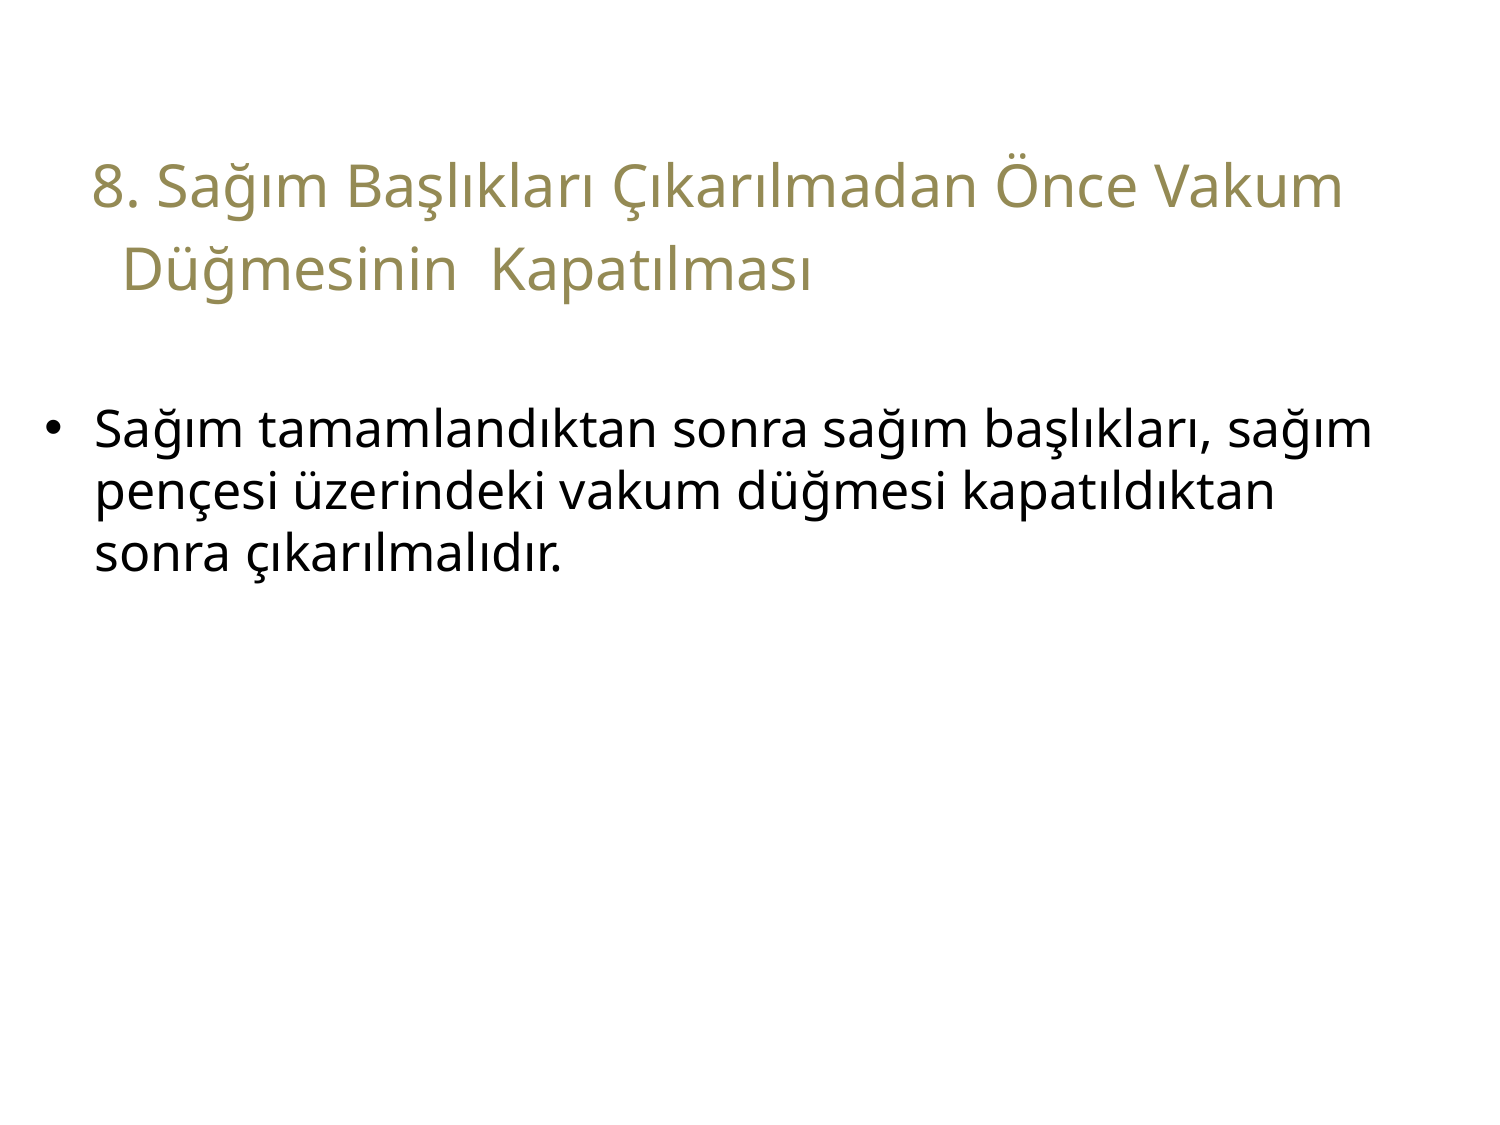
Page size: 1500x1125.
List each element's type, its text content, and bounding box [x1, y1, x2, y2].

list 8. Sağım Başlıkları Çıkarılmadan Önce Vakum Düğmesinin Kapatılması Sağım tamamlandıktan sonra sağım başlıkları, sağım pençesi üzerindeki vakum düğmesi kapatıldıktan sonra çıkarılmalıdır. [29, 140, 1412, 640]
